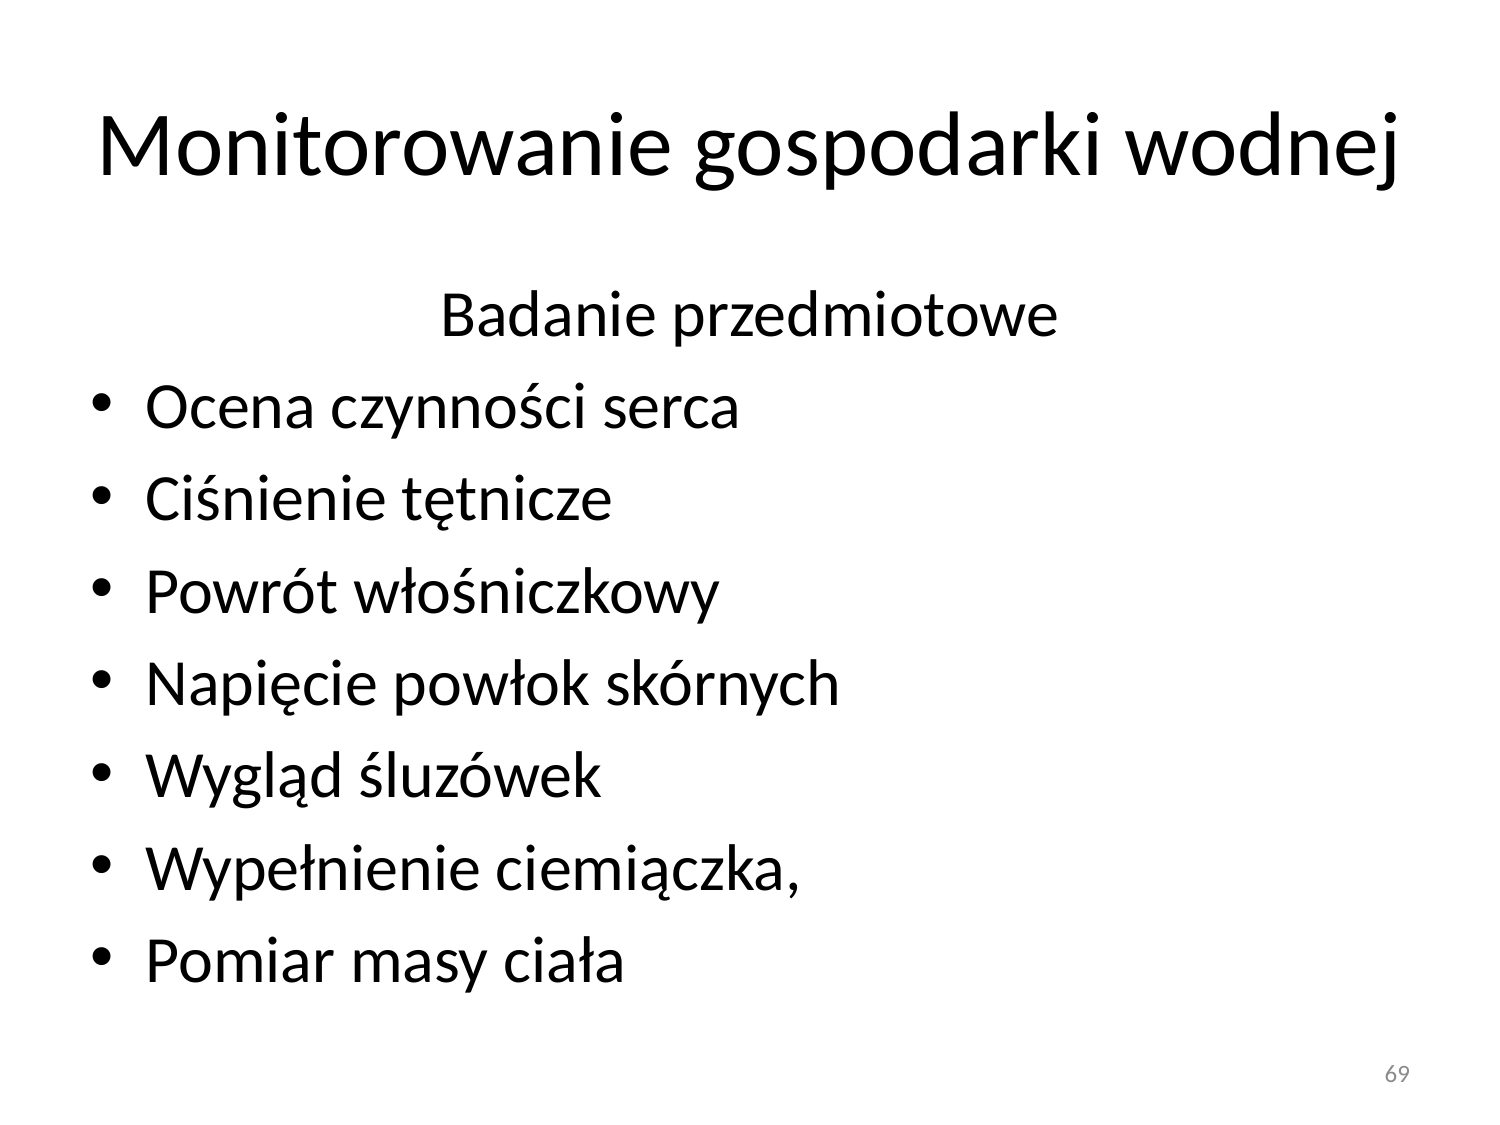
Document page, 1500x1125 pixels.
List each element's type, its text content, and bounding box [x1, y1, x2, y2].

slide_number 69 [1074, 1042, 1425, 1103]
list Badanie przedmiotowe Ocena czynności serca Ciśnienie tętnicze Powrót włośniczkowy Napięcie powłok skórnych Wygląd śluzówek Wypełnienie ciemiączka, Pomiar masy ciała [75, 262, 1425, 1005]
title Monitorowanie gospodarki wodnej [75, 45, 1425, 233]
